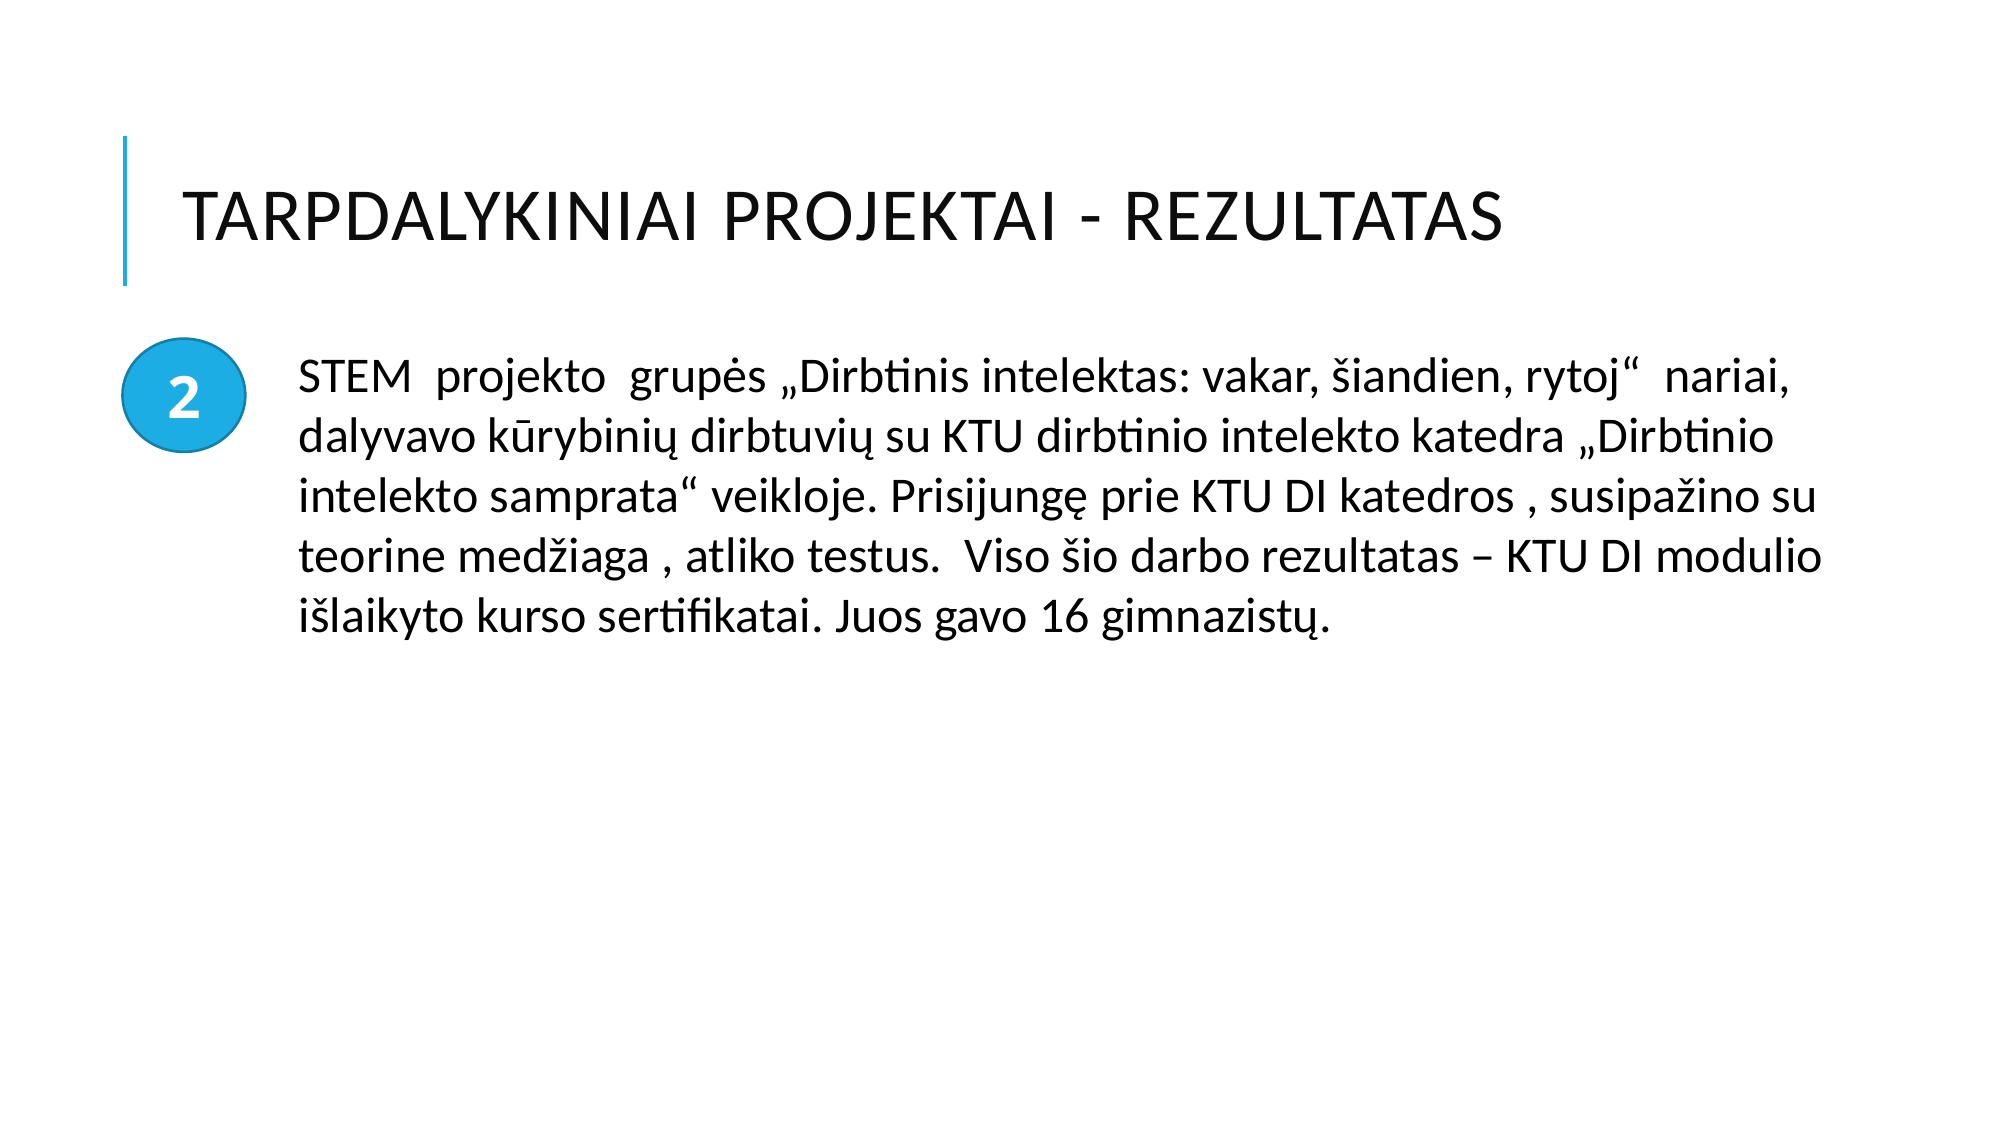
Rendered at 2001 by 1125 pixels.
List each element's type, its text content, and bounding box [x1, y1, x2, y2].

text_box STEM projekto grupės „Dirbtinis intelektas: vakar, šiandien, rytoj“ nariai, dalyvavo kūrybinių dirbtuvių su KTU dirbtinio intelekto katedra „Dirbtinio intelekto samprata“ veikloje. Prisijungę prie KTU DI katedros , susipažino su teorine medžiaga , atliko testus. Viso šio darbo rezultatas – KTU DI modulio išlaikyto kurso sertifikatai. Juos gavo 16 gimnazistų. [283, 334, 1886, 650]
text_box 2 [121, 337, 247, 454]
title Tarpdalykiniai projektai - rezultatas [168, 96, 1763, 342]
